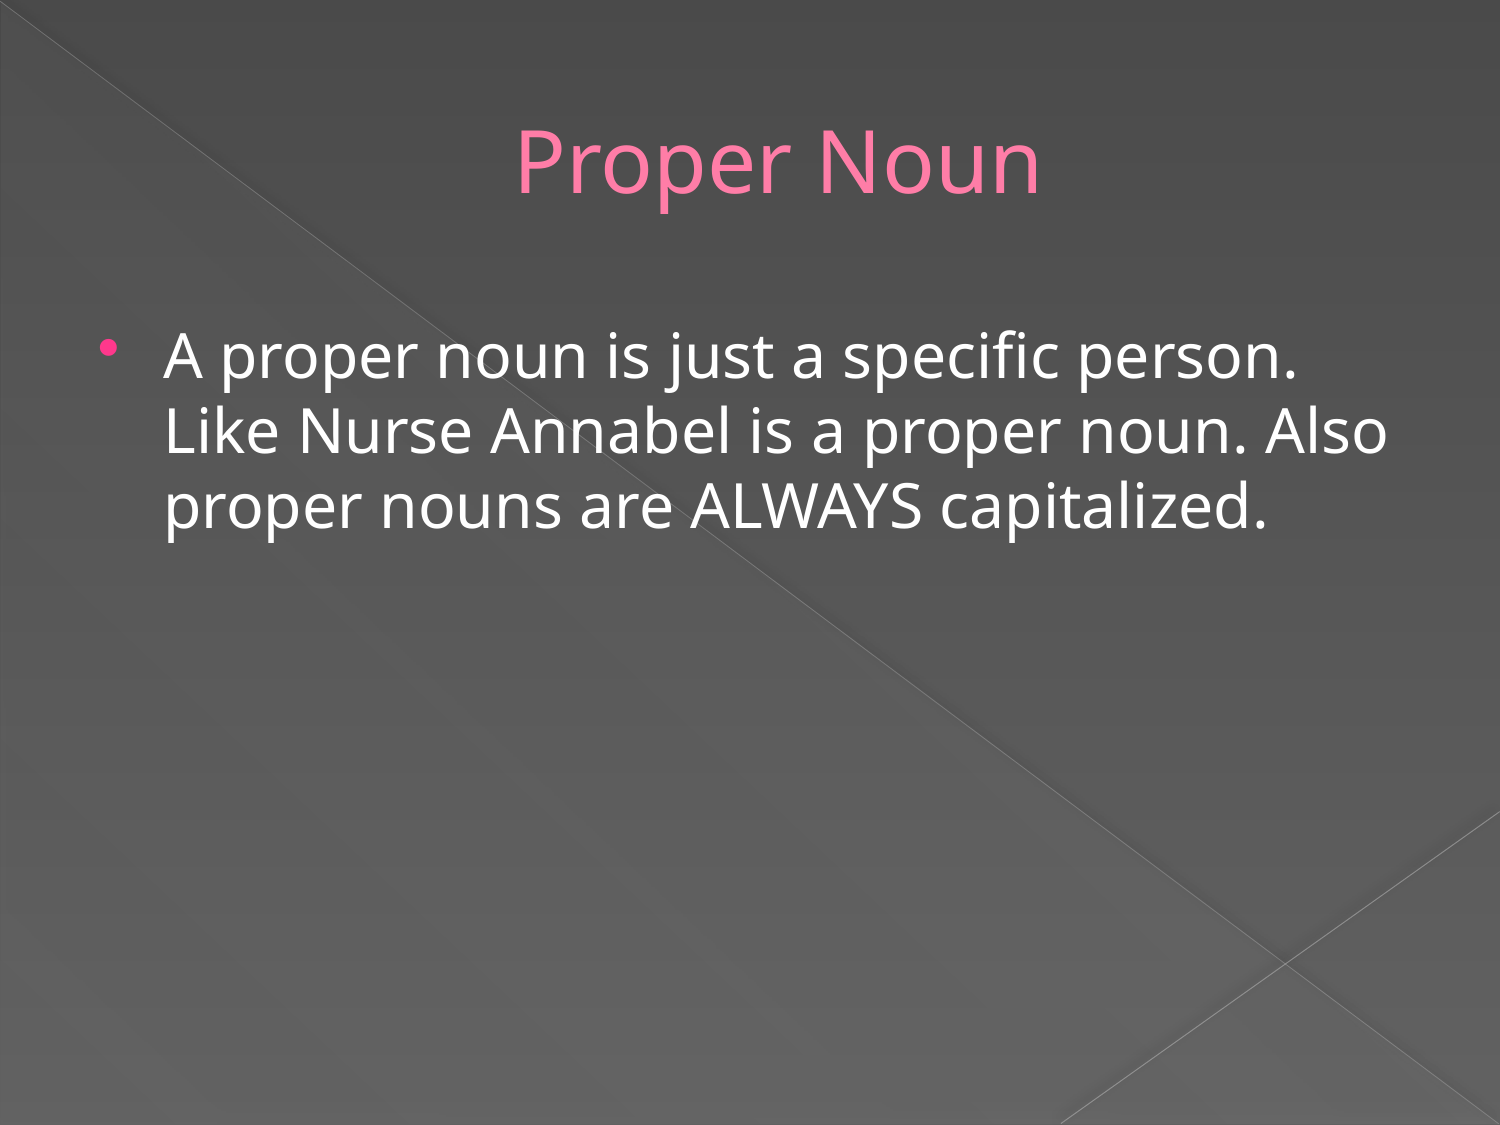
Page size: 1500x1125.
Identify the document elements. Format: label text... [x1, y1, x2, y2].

list A proper noun is just a specific person. Like Nurse Annabel is a proper noun. Also proper nouns are ALWAYS capitalized. [75, 308, 1425, 1059]
title Proper Noun [75, 43, 1425, 274]
